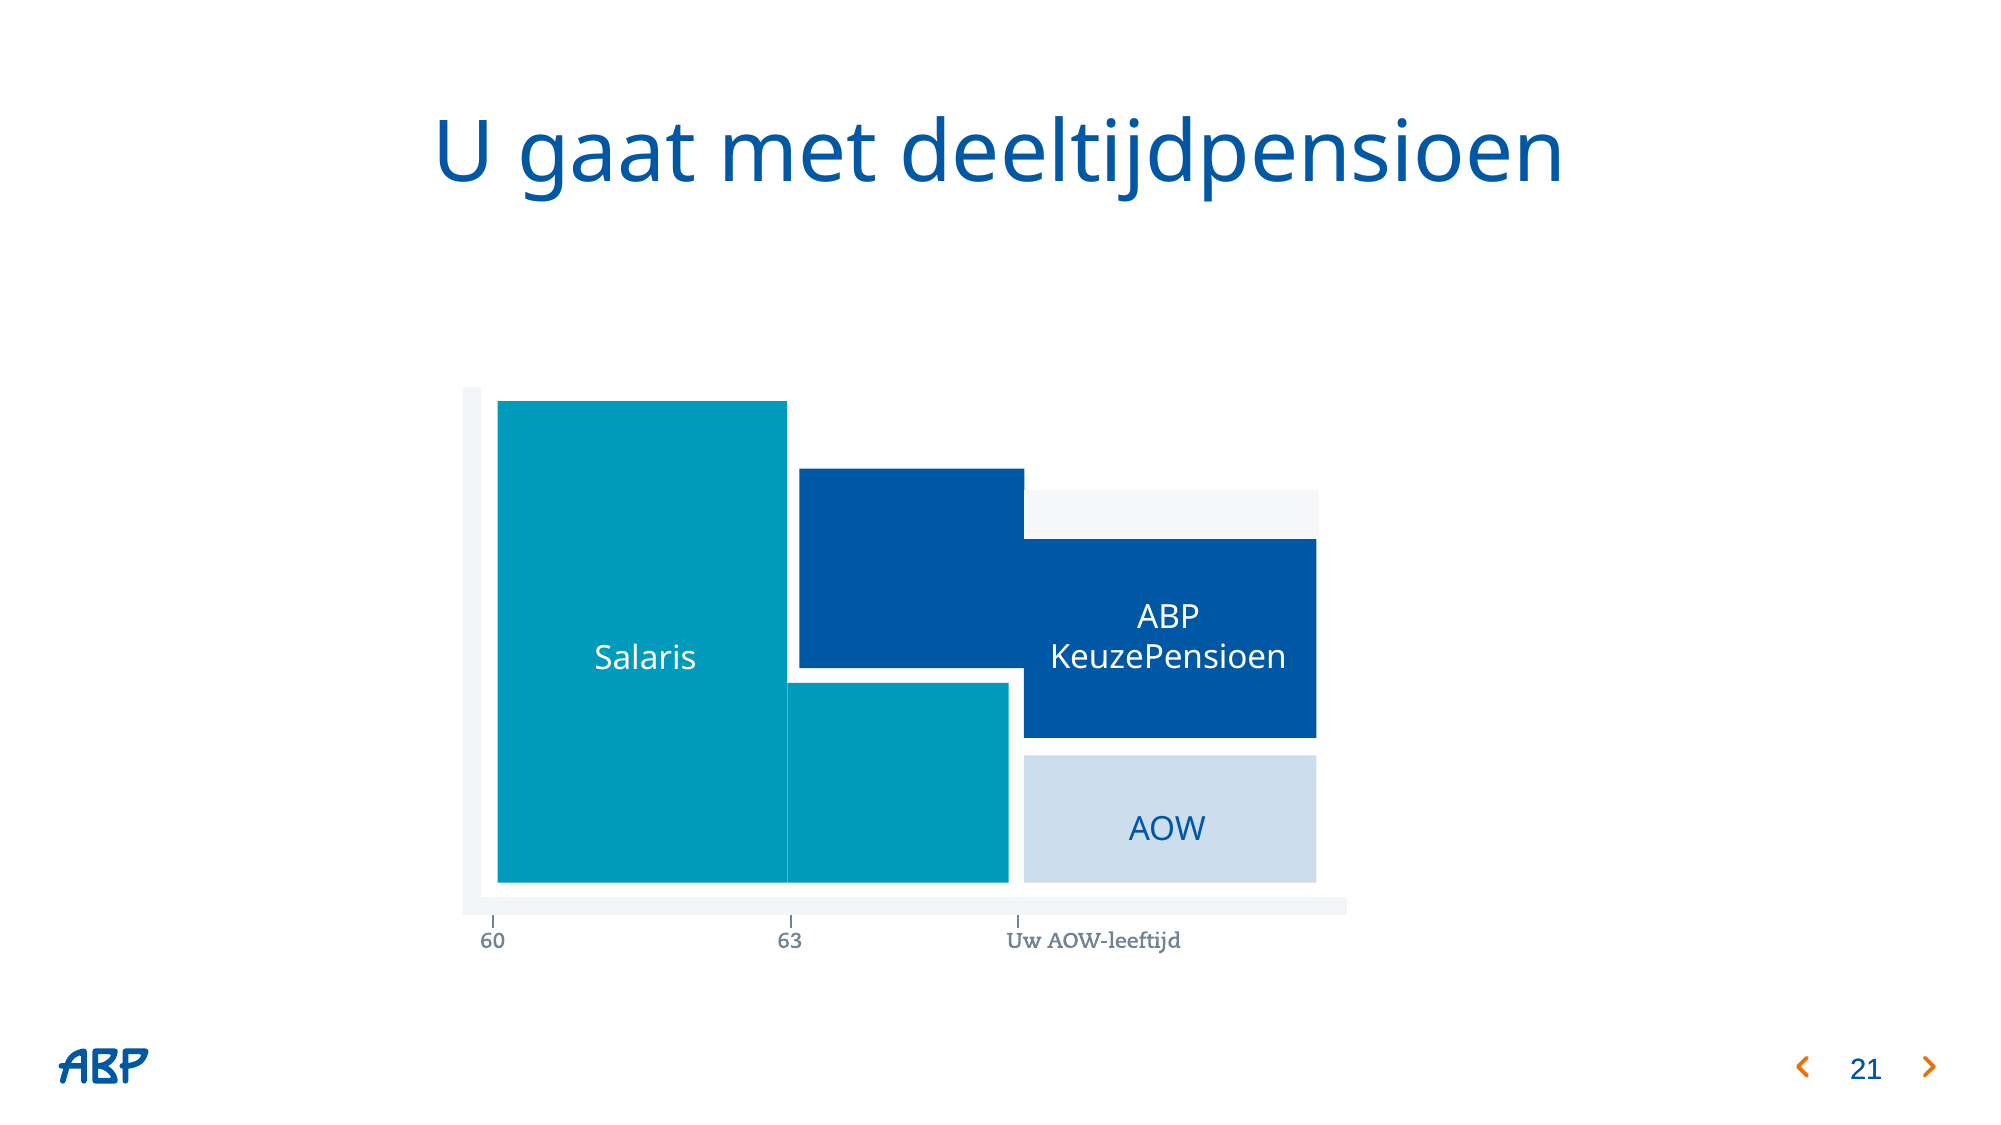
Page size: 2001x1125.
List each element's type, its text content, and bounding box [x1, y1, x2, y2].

text_box 21 [1834, 1049, 1898, 1092]
picture [463, 387, 1347, 954]
title U gaat met deeltijdpensioen [80, 96, 1920, 203]
